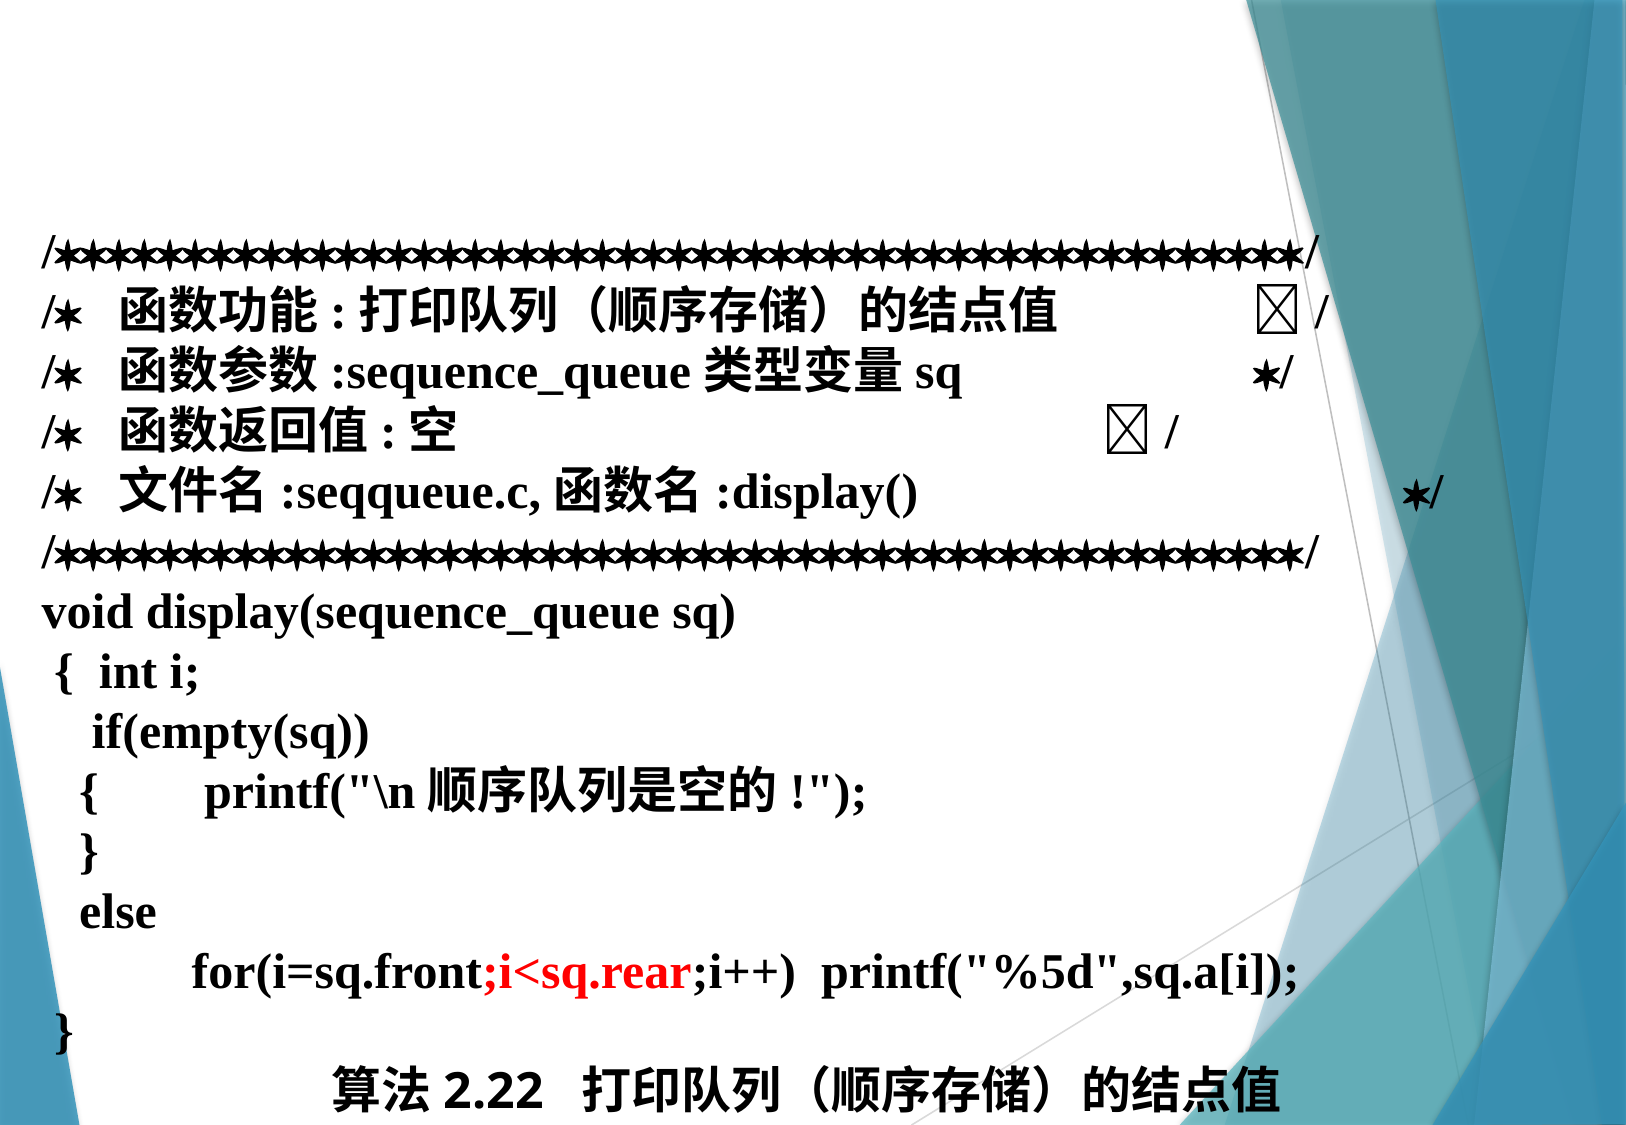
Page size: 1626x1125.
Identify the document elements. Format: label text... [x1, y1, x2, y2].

text_box // / 函数功能:打印队列（顺序存储）的结点值 / / 函数参数:sequence_queue类型变量sq / / 函数返回值:空 / / 文件名:seqqueue.c,函数名:display() / // void display(sequence_queue sq) { int i; if(empty(sq)) { printf("\n顺序队列是空的!"); } else for(i=sq.front;i<sq.rear;i++) printf("%5d",sq.a[i]); } 算法2.22 打印队列（顺序存储）的结点值 [26, 211, 1598, 1125]
